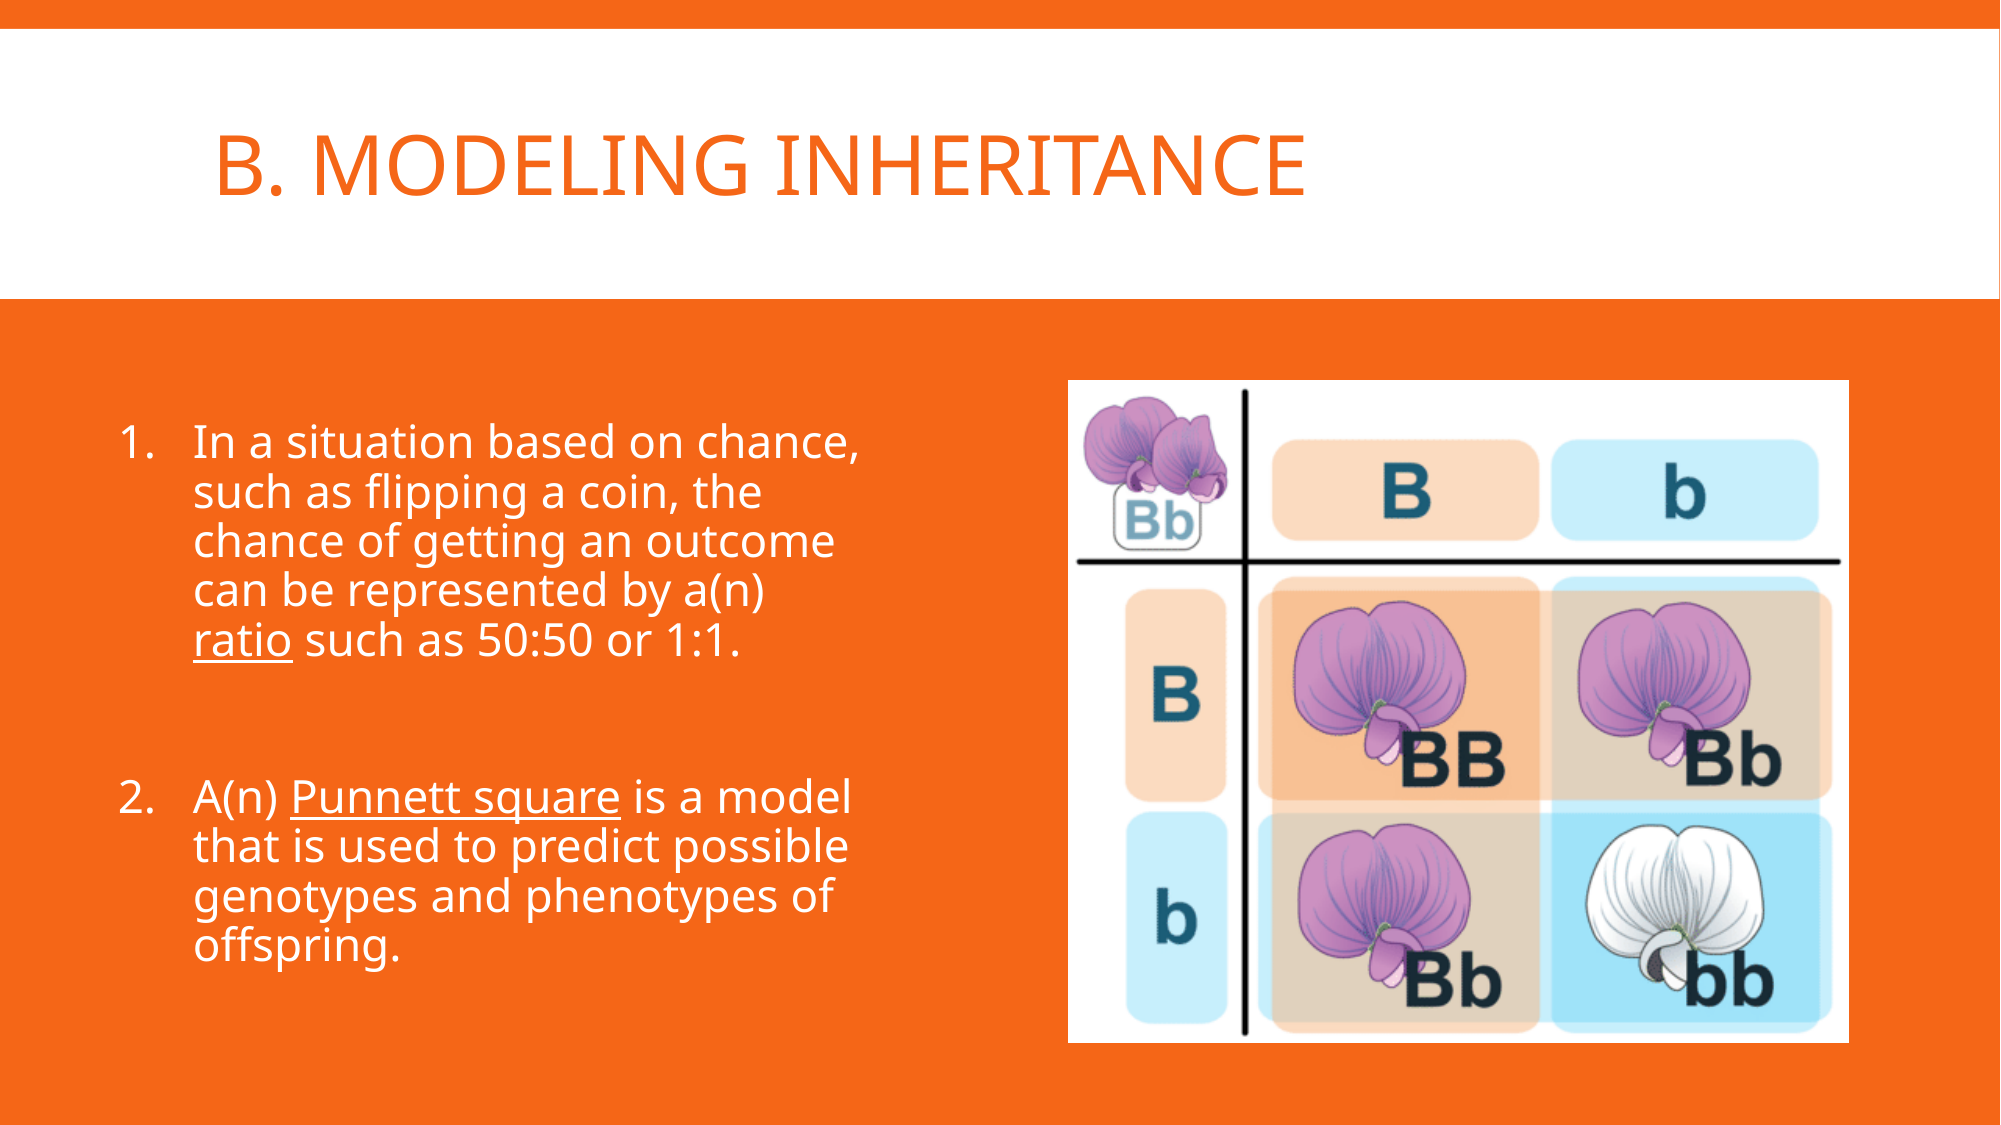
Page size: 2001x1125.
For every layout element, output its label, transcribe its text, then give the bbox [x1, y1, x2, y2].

title b. Modeling inheritance [197, 46, 1803, 295]
list In a situation based on chance, such as flipping a coin, the chance of getting an outcome can be represented by a(n) ratio such as 50:50 or 1:1. A(n) Punnett square is a model that is used to predict possible genotypes and phenotypes of offspring. [102, 411, 883, 1102]
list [1068, 380, 1849, 1043]
